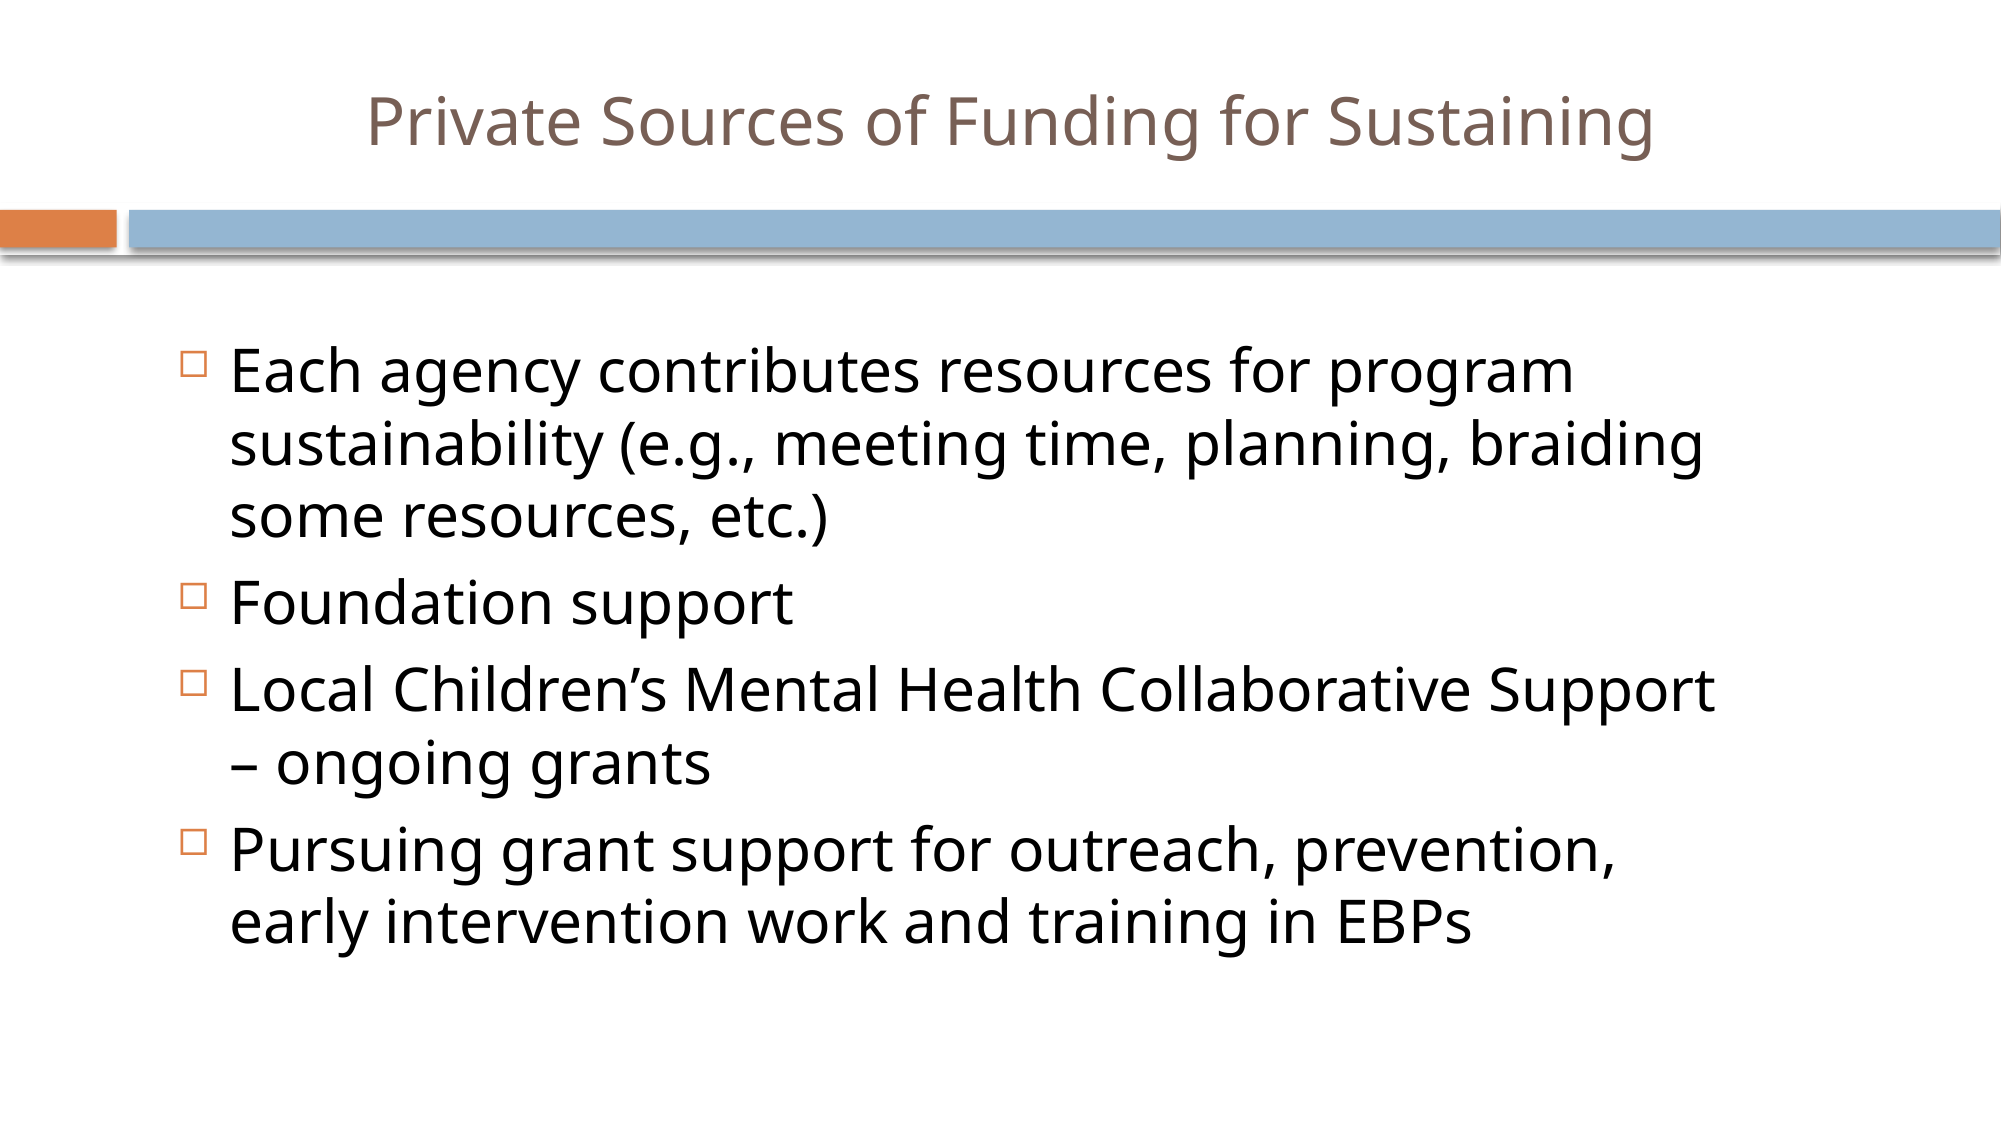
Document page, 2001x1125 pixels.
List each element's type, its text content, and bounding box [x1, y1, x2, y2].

title Private Sources of Funding for Sustaining [350, 37, 1688, 200]
list Each agency contributes resources for program sustainability (e.g., meeting time, planning, braiding some resources, etc.) Foundation support Local Children’s Mental Health Collaborative Support – ongoing grants Pursuing grant support for outreach, prevention, early intervention work and training in EBPs [162, 324, 1775, 1005]
